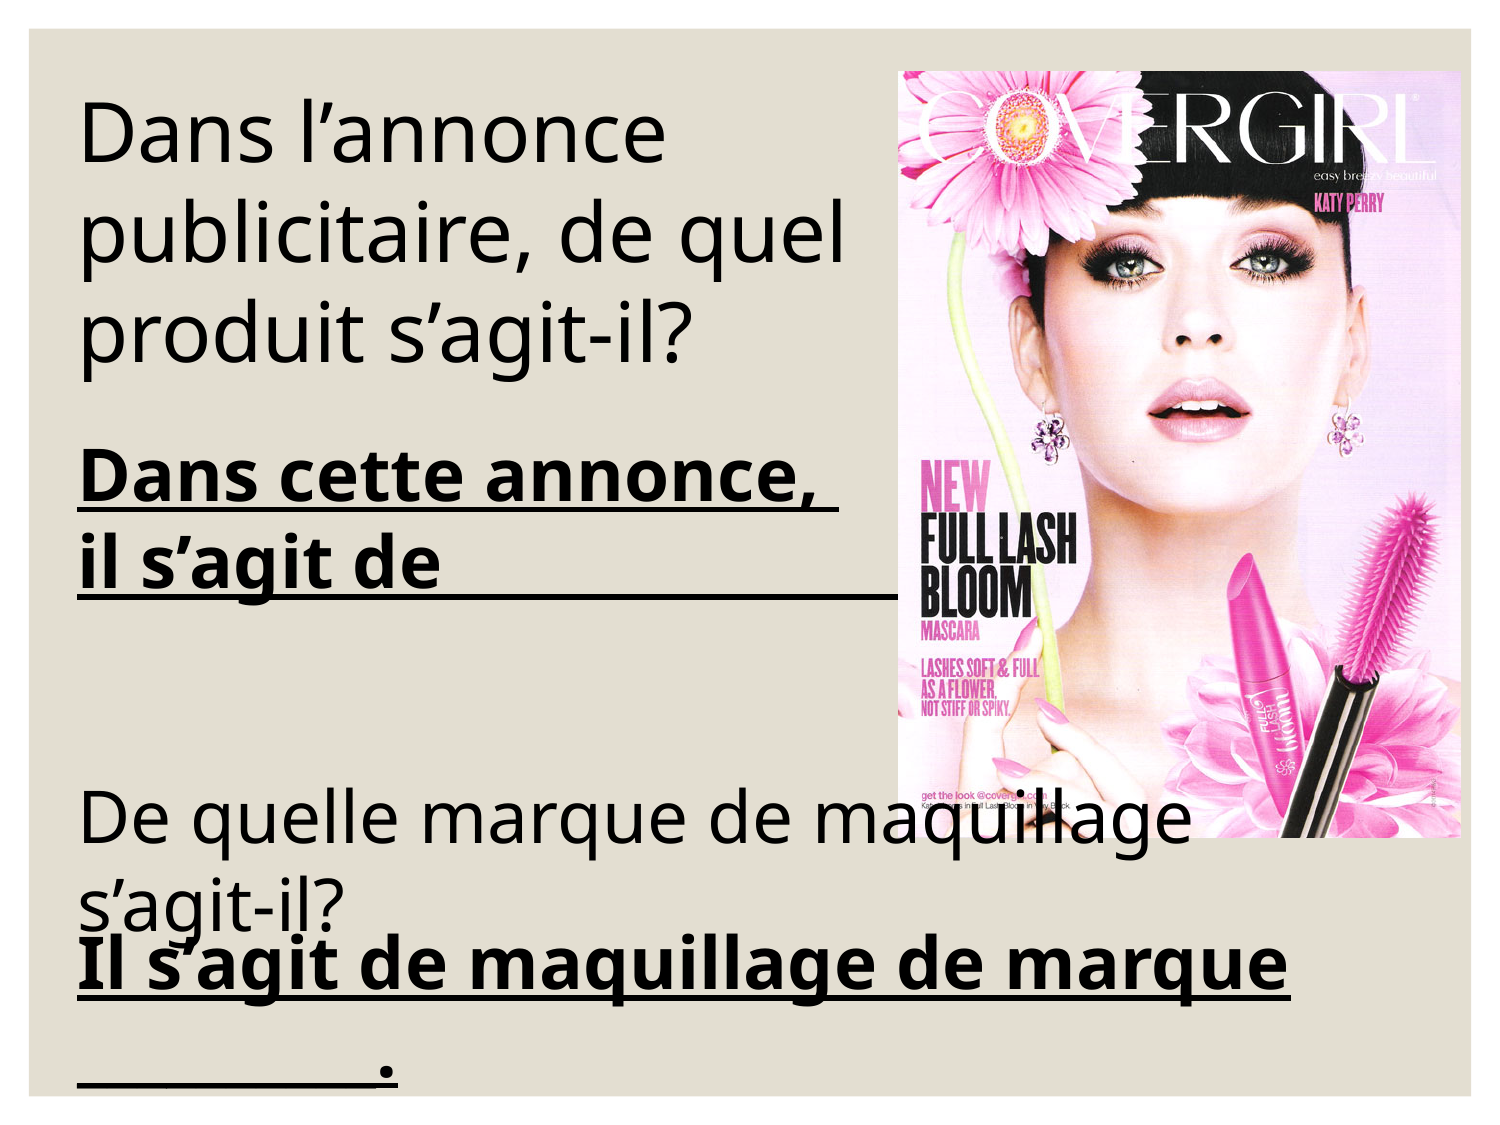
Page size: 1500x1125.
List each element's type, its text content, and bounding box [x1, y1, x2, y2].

text_box Il s’agit de maquillage de marque __________. [62, 909, 1500, 1100]
text_box Dans cette annonce, il s’agit de _________________. [62, 421, 893, 611]
picture [898, 71, 1461, 838]
text_box De quelle marque de maquillage s’agit-il? [62, 763, 1390, 909]
text_box Dans l’annonce publicitaire, de quel produit s’agit-il? [62, 71, 894, 387]
